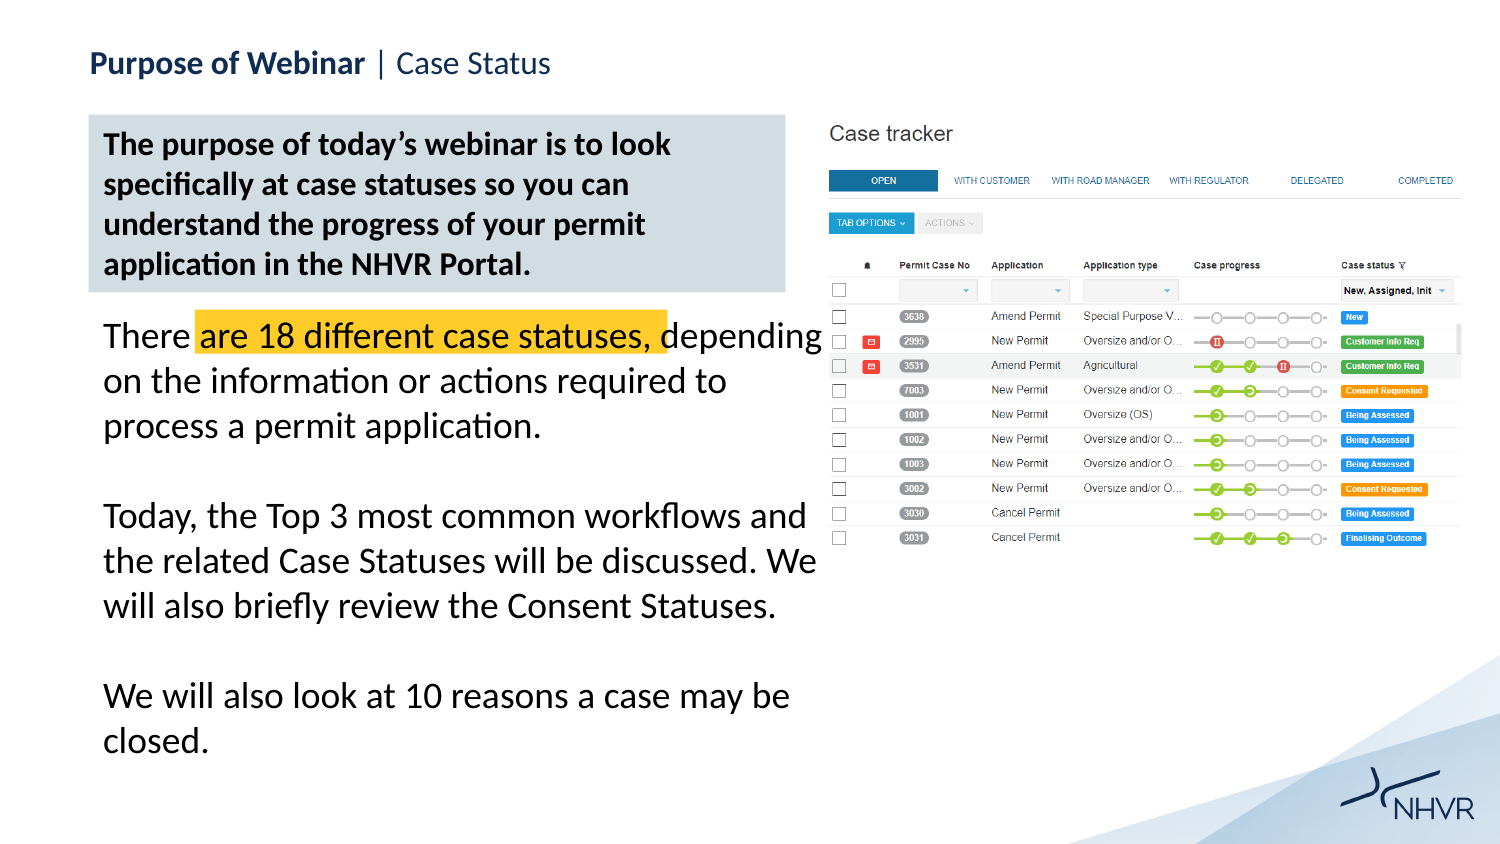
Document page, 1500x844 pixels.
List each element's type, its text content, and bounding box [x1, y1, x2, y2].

picture [0, 0, 1500, 844]
text_box There are 18 different case statuses, depending on the information or actions required to process a permit application. Today, the Top 3 most common workflows and the related Case Statuses will be discussed. We will also briefly review the Consent Statuses. We will also look at 10 reasons a case may be closed. [88, 303, 839, 769]
text_box The purpose of today’s webinar is to look specifically at case statuses so you can understand the progress of your permit application in the NHVR Portal. [88, 114, 786, 293]
title Purpose of Webinar | Case Status [75, 33, 1425, 130]
